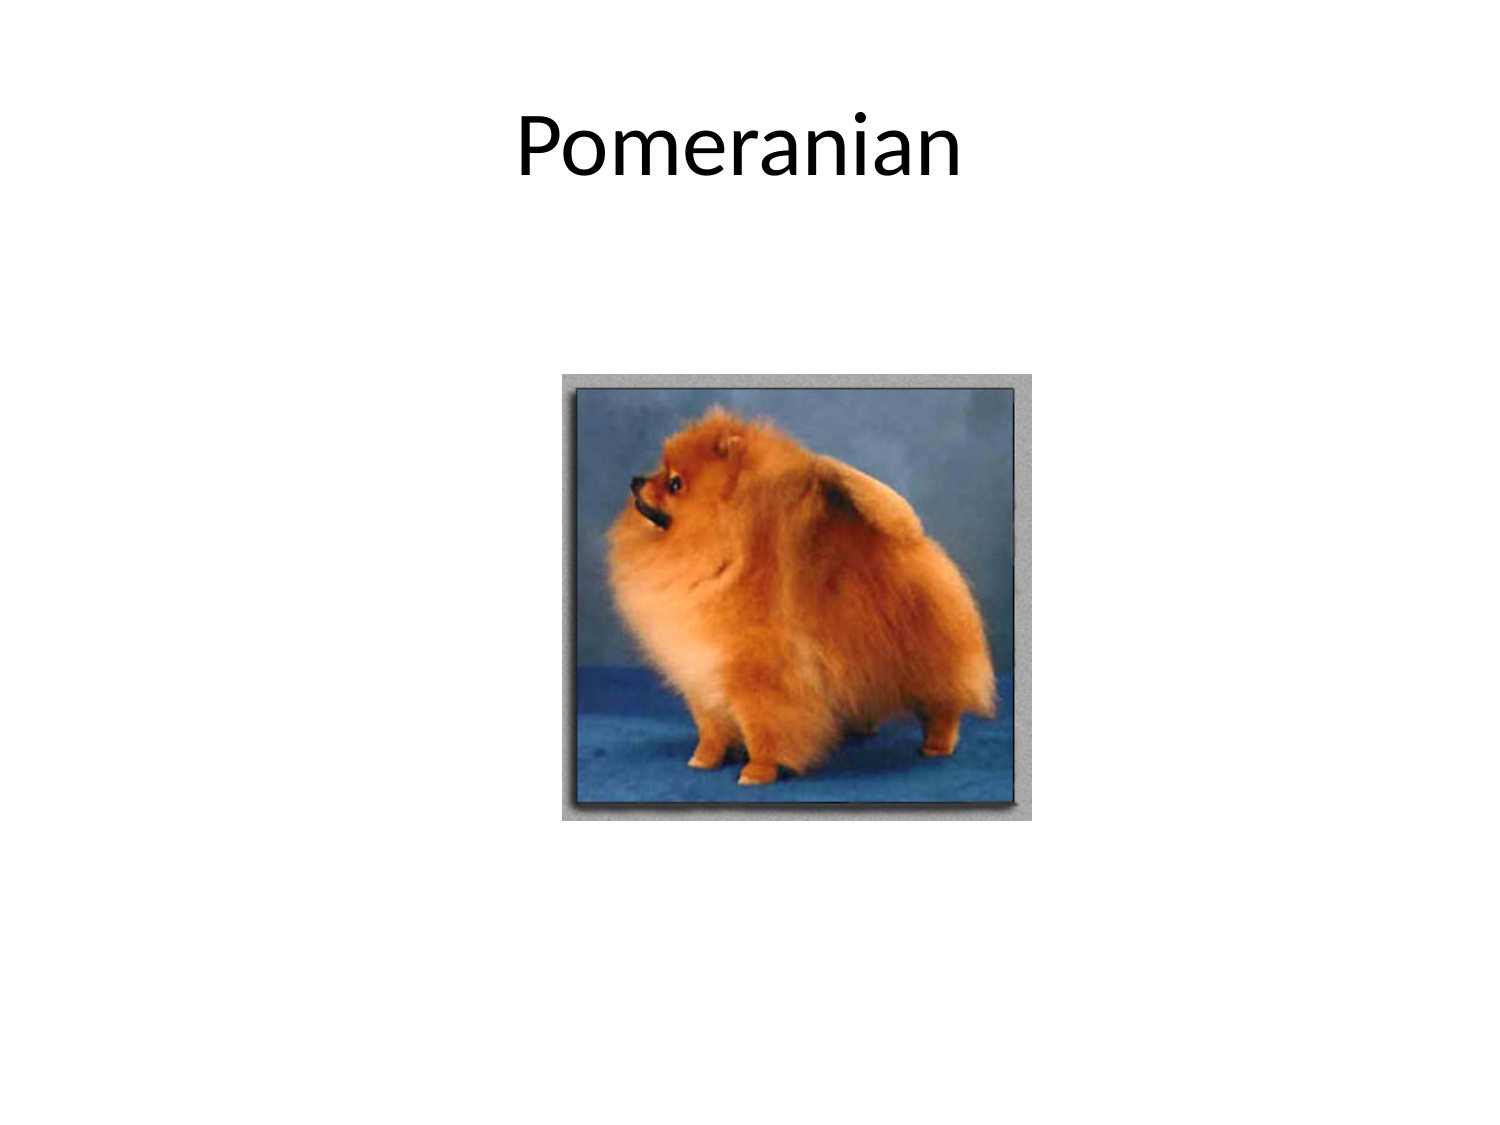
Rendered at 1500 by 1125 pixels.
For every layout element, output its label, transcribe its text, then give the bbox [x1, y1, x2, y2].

picture [562, 374, 1032, 821]
title Pomeranian [75, 45, 1425, 233]
